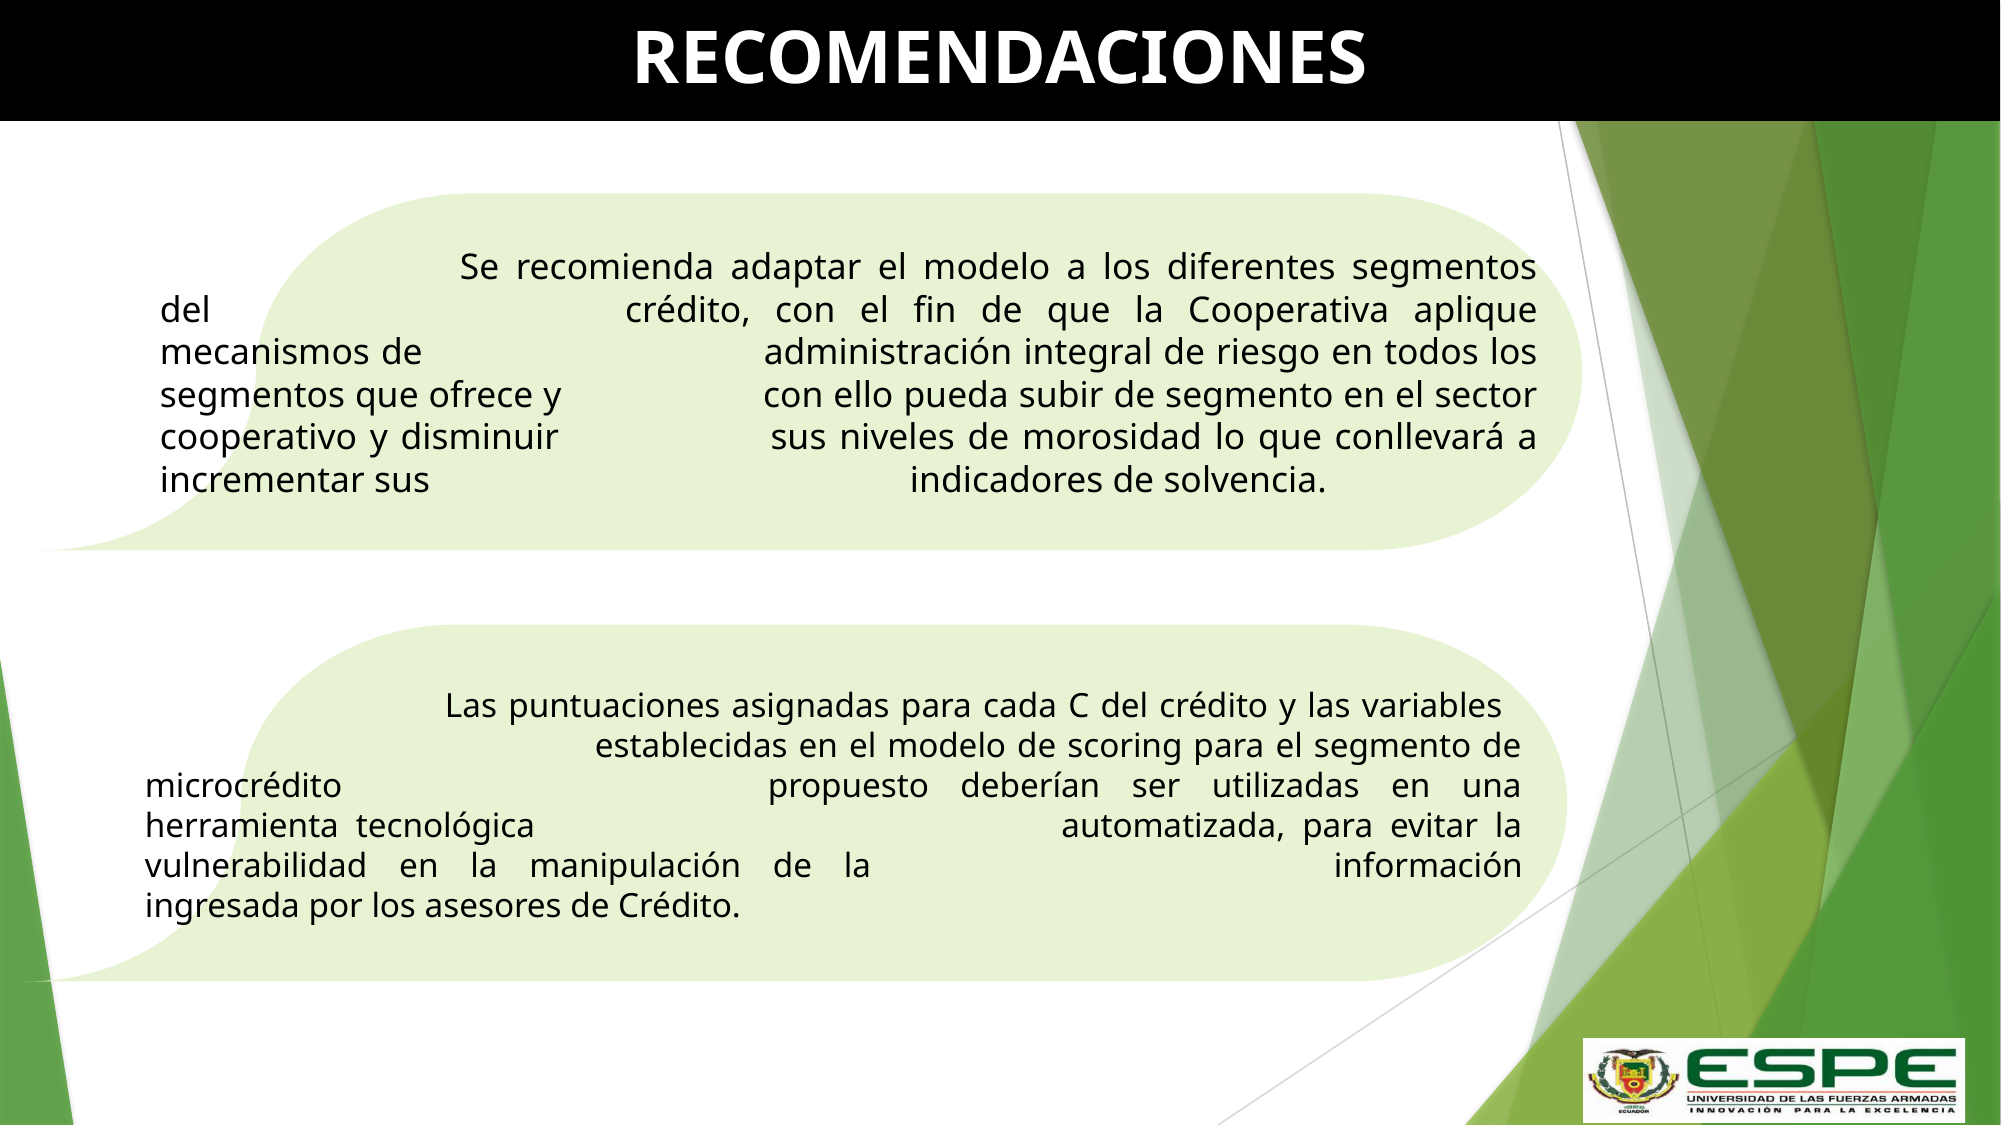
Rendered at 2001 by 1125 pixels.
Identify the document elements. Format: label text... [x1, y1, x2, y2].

text_box Las puntuaciones asignadas para cada C del crédito y las variables establecidas en el modelo de scoring para el segmento de microcrédito propuesto deberían ser utilizadas en una herramienta tecnológica automatizada, para evitar la vulnerabilidad en la manipulación de la información ingresada por los asesores de Crédito. [24, 624, 1568, 982]
text_box Se recomienda adaptar el modelo a los diferentes segmentos del crédito, con el fin de que la Cooperativa aplique mecanismos de administración integral de riesgo en todos los segmentos que ofrece y con ello pueda subir de segmento en el sector cooperativo y disminuir sus niveles de morosidad lo que conllevará a incrementar sus indicadores de solvencia. [40, 193, 1583, 551]
text_box RECOMENDACIONES [0, 0, 2000, 121]
picture [1582, 1037, 1966, 1124]
